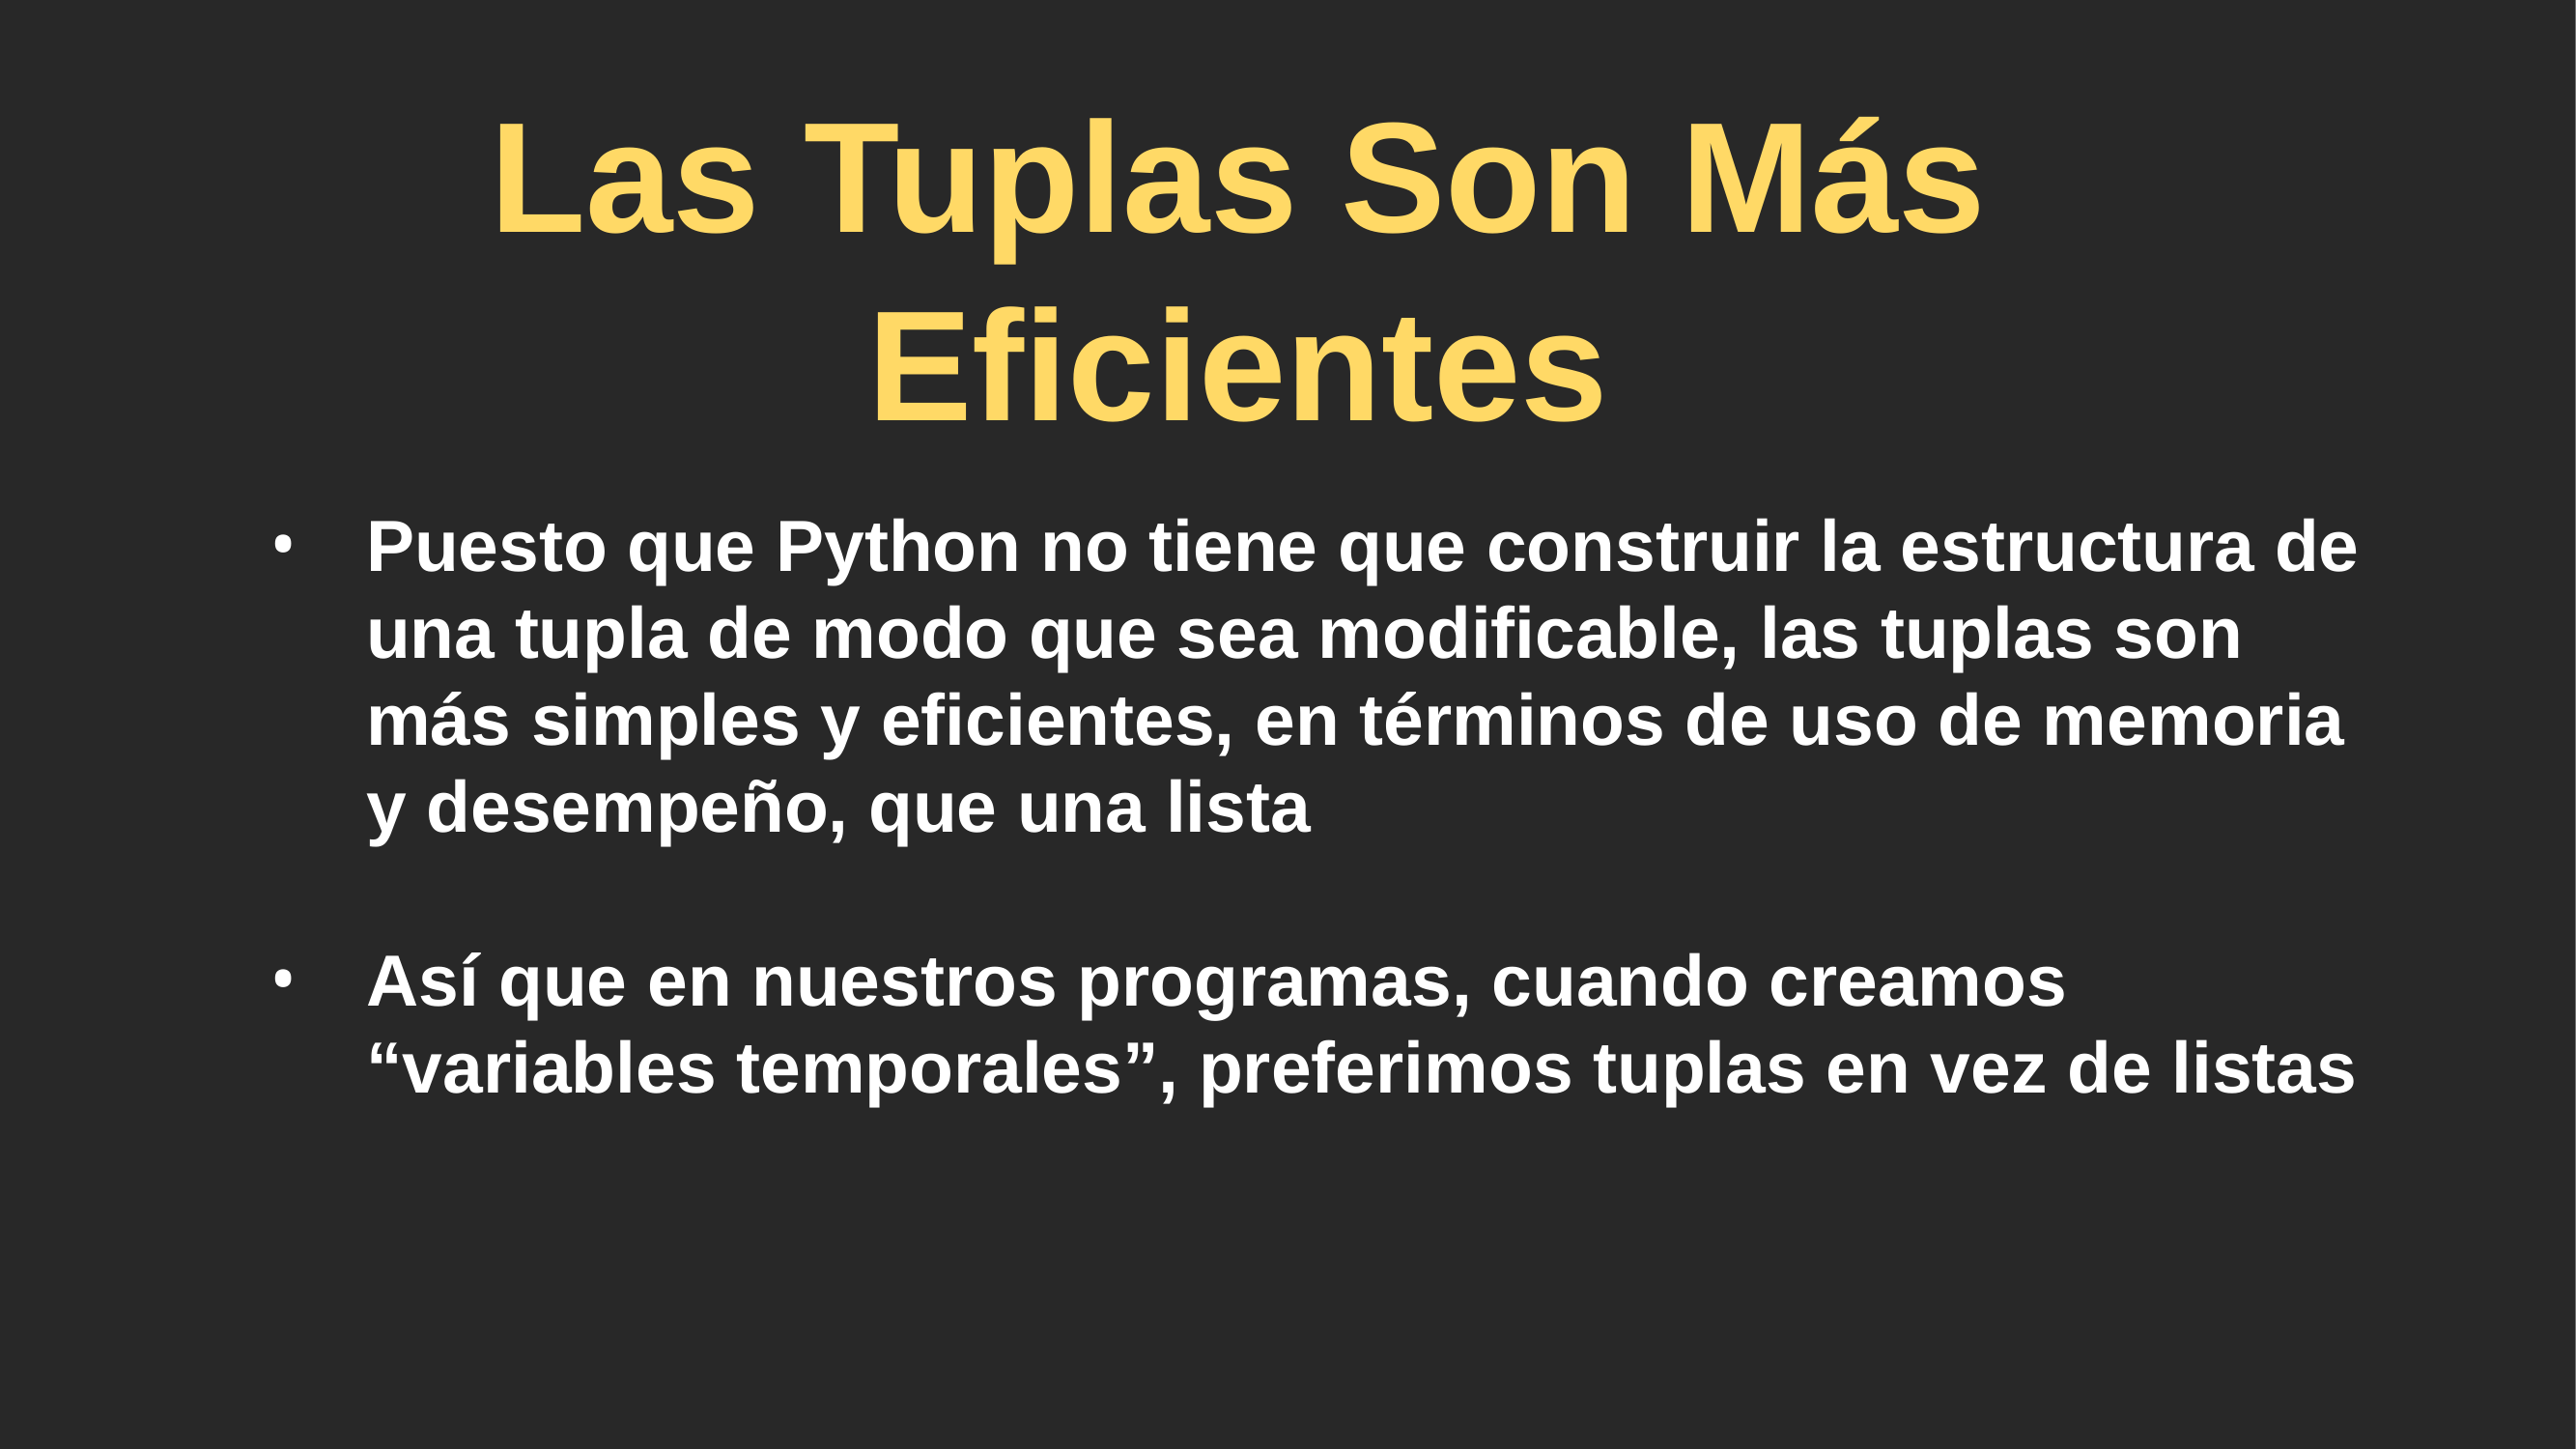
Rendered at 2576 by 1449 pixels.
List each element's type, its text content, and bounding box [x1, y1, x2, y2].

title Las Tuplas Son Más Eficientes [183, 125, 2294, 403]
list Puesto que Python no tiene que construir la estructura de una tupla de modo que sea modificable, las tuplas son más simples y eficientes, en términos de uso de memoria y desempeño, que una lista Así que en nuestros programas, cuando creamos “variables temporales”, preferimos tuplas en vez de listas [183, 412, 2391, 1195]
